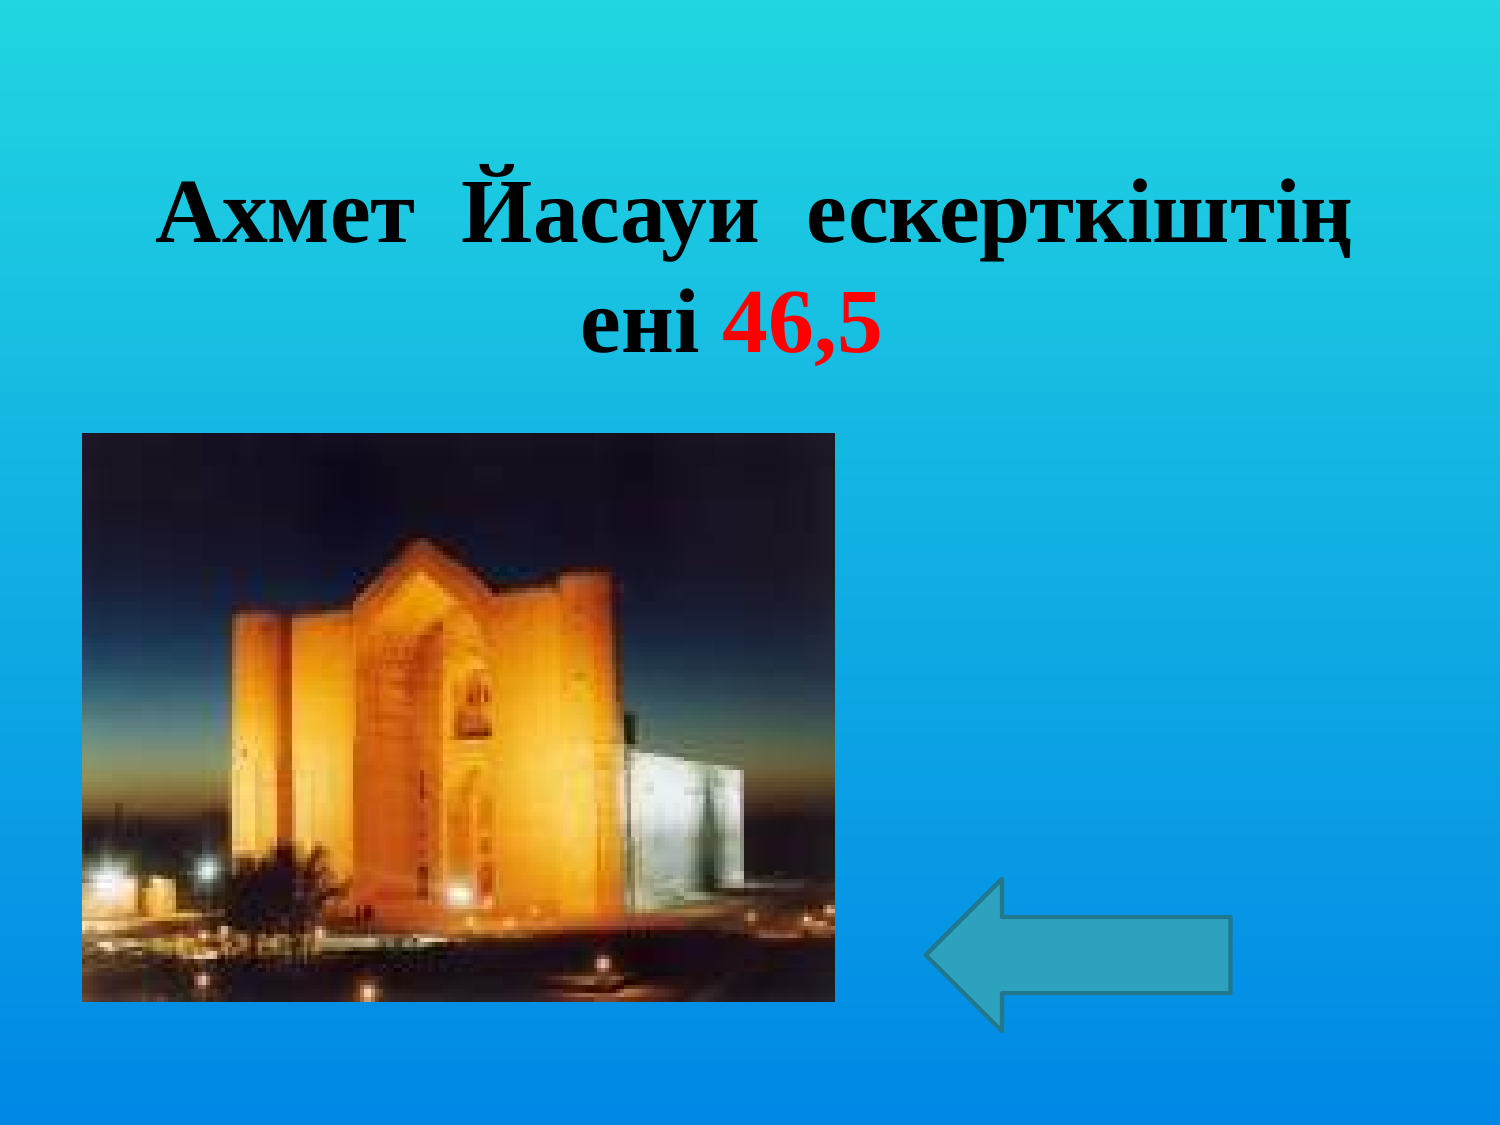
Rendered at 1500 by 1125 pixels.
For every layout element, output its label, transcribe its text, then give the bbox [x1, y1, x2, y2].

picture [76, 891, 80, 902]
title Ахмет Йасауи ескерткіштің ені 46,5 [34, 140, 1430, 382]
picture [0, 433, 1500, 1002]
text_box [923, 876, 1233, 1034]
